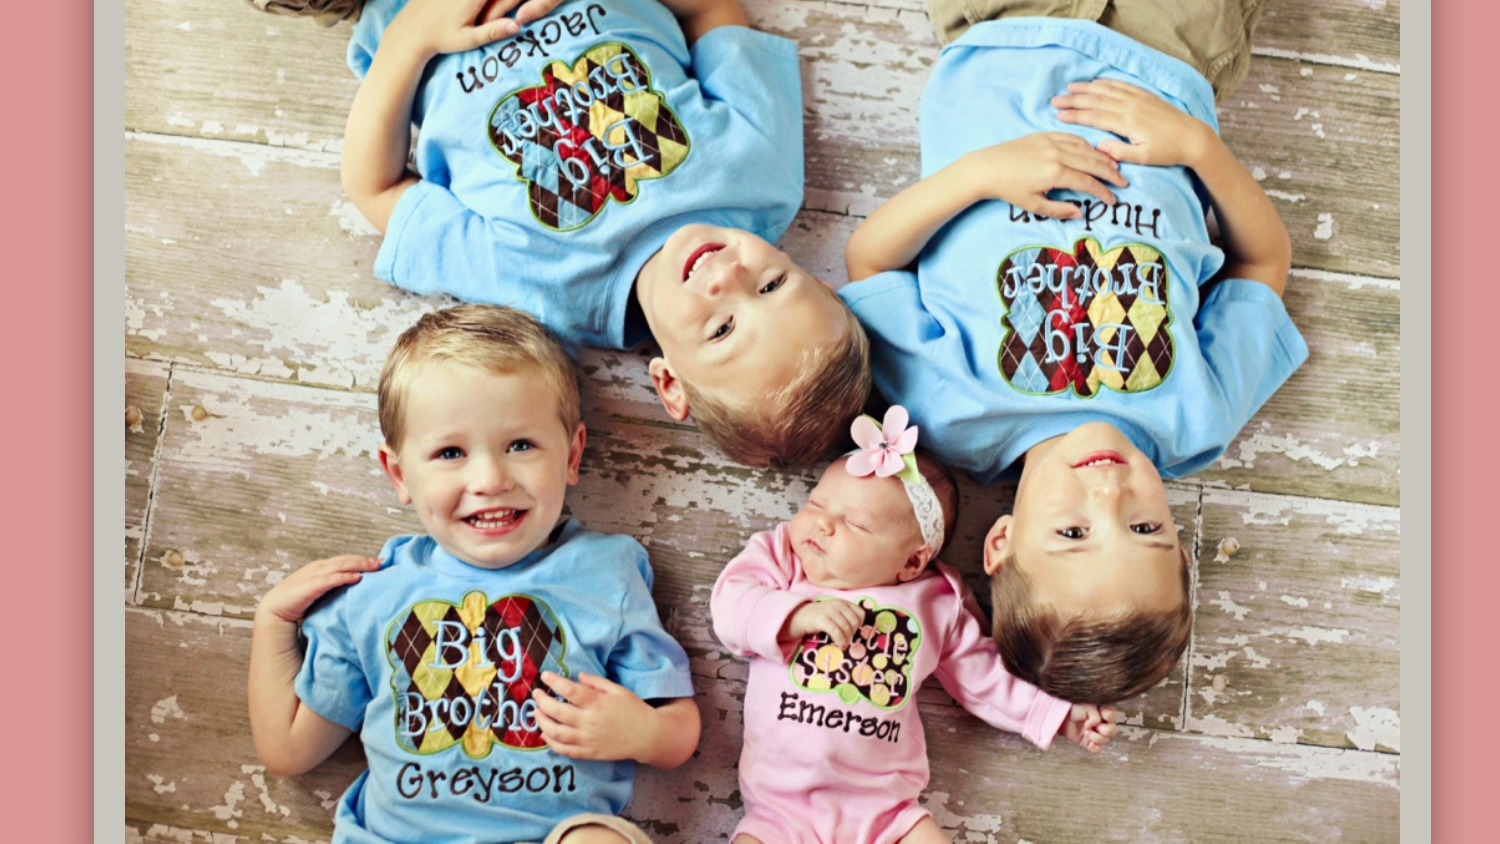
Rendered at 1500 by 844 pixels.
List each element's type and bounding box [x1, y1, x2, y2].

list [124, 0, 1401, 844]
